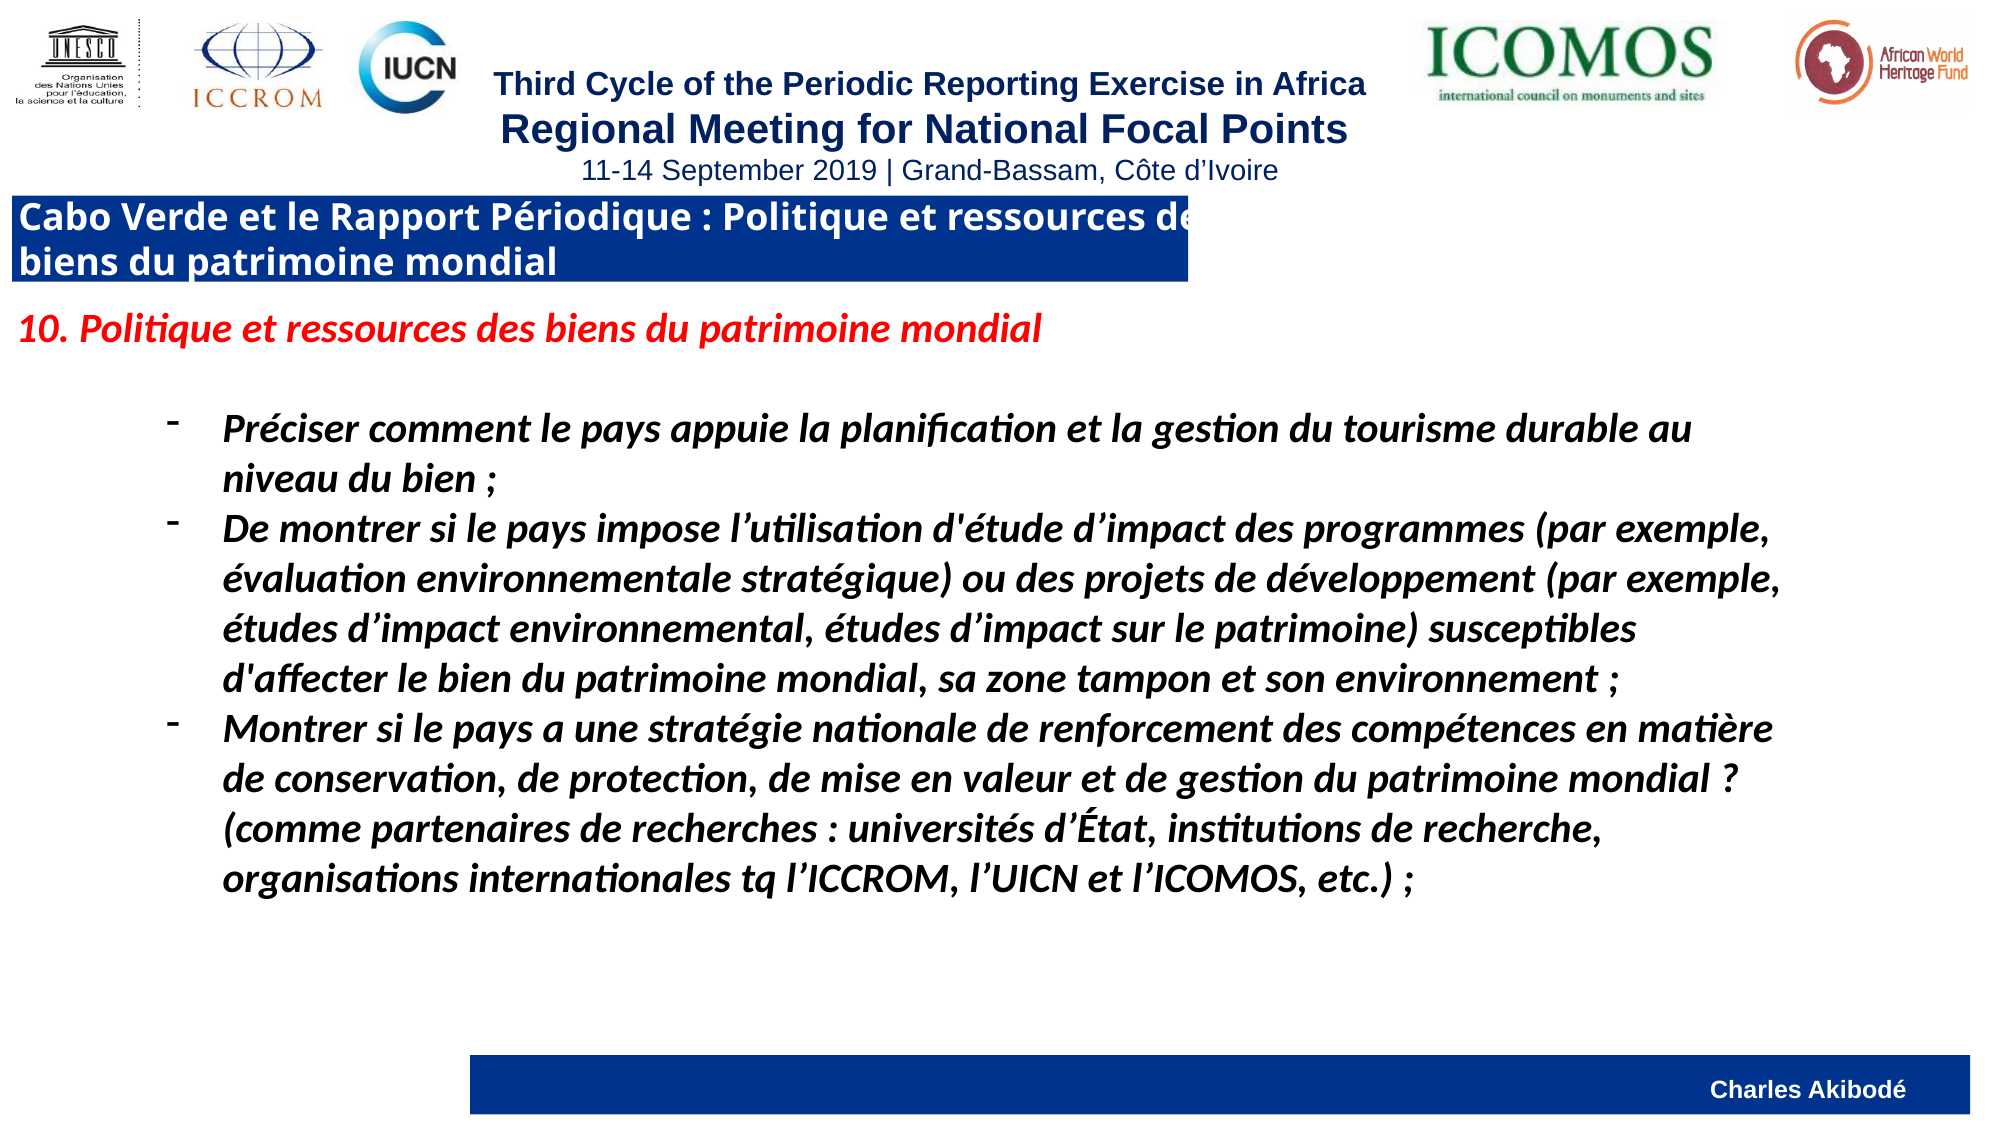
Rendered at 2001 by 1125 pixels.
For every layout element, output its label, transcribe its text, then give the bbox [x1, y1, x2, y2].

title Cabo Verde et le Rapport Périodique : Politique et ressources des biens du patrimoine mondial [16, 142, 1223, 333]
text_box Charles Akibodé [1708, 1071, 1971, 1104]
text_box Third Cycle of the Periodic Reporting Exercise in Africa Regional Meeting for National Focal Points 11-14 September 2019 | Grand-Bassam, Côte d’Ivoire [193, 54, 1667, 194]
picture [16, 19, 140, 107]
picture [182, 19, 467, 117]
picture [1785, 13, 1971, 113]
text_box [470, 1055, 1971, 1115]
picture [1410, 20, 1727, 107]
text_box 10. Politique et ressources des biens du patrimoine mondial Préciser comment le pays appuie la planification et la gestion du tourisme durable au niveau du bien ; De montrer si le pays impose l’utilisation d'étude d’impact des programmes (par exemple, évaluation environnementale stratégique) ou des projets de développement (par exemple, études d’impact environnemental, études d’impact sur le patrimoine) susceptibles d'affecter le bien du patrimoine mondial, sa zone tampon et son environnement ; Montrer si le pays a une stratégie nationale de renforcement des compétences en matière de conservation, de protection, de mise en valeur et de gestion du patrimoine mondial ? (comme partenaires de recherches : universités d’État, institutions de recherche, organisations internationales tq l’ICCROM, l’UICN et l’ICOMOS, etc.) ; [16, 298, 1786, 902]
text_box [12, 195, 16, 282]
